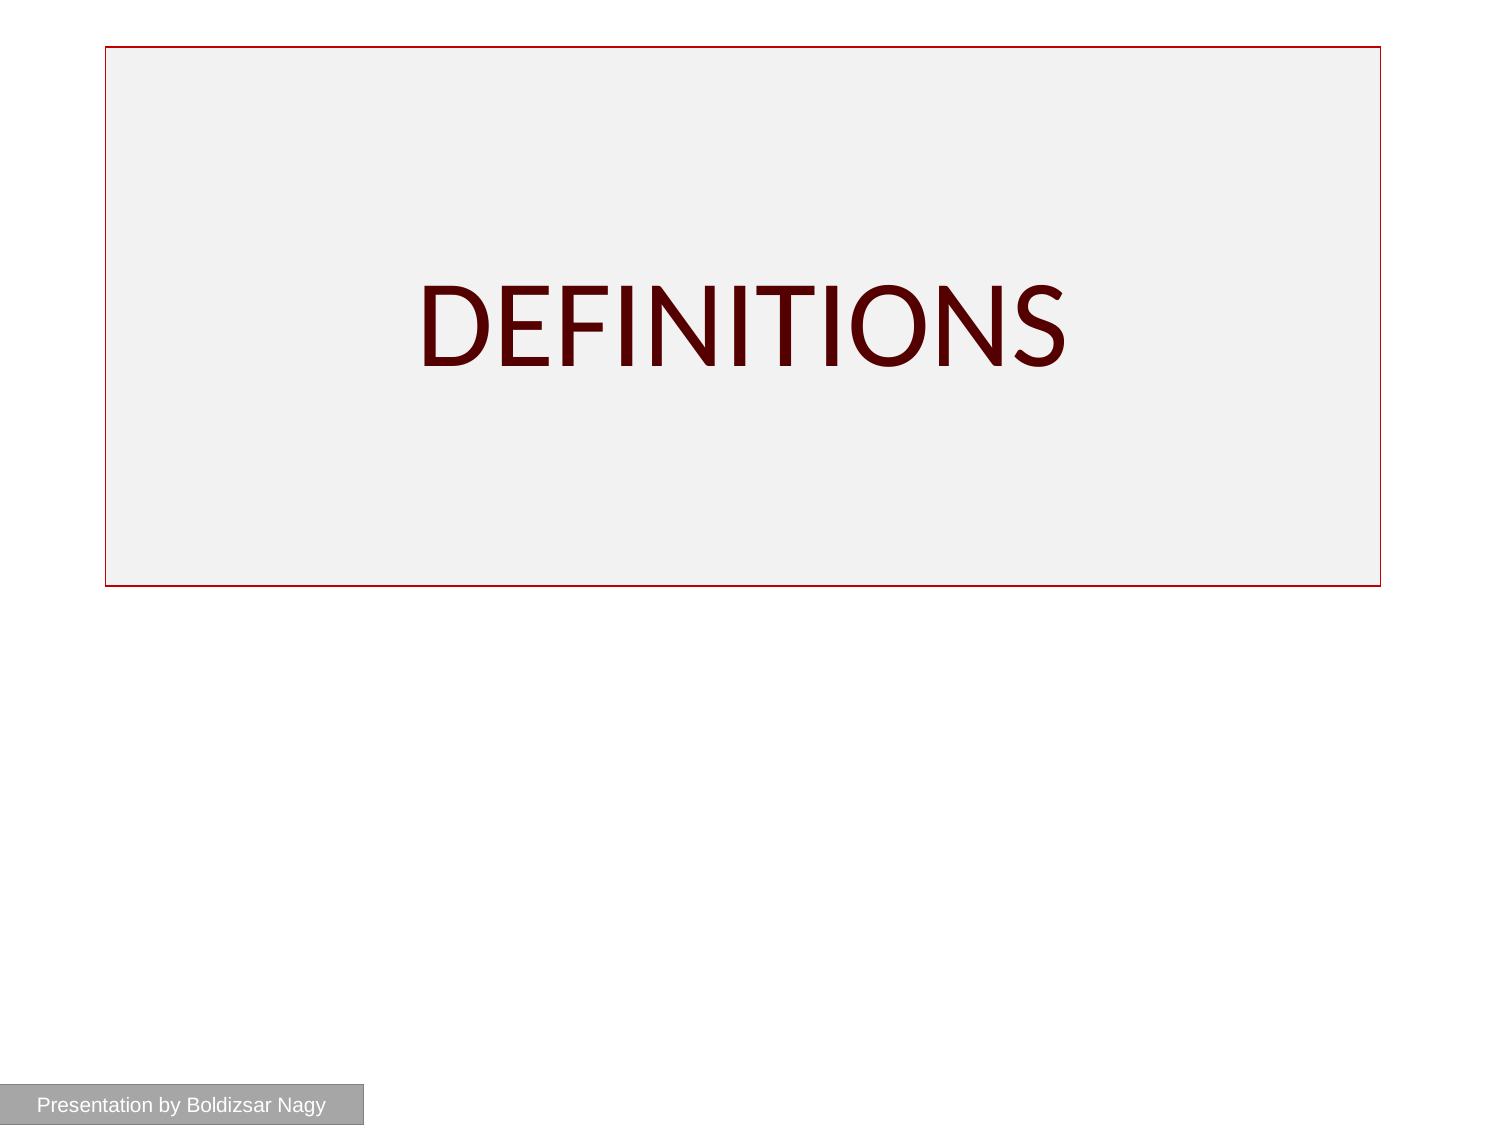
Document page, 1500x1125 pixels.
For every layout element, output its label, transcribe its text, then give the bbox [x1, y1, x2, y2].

title DEFINITIONS [105, 46, 1381, 587]
